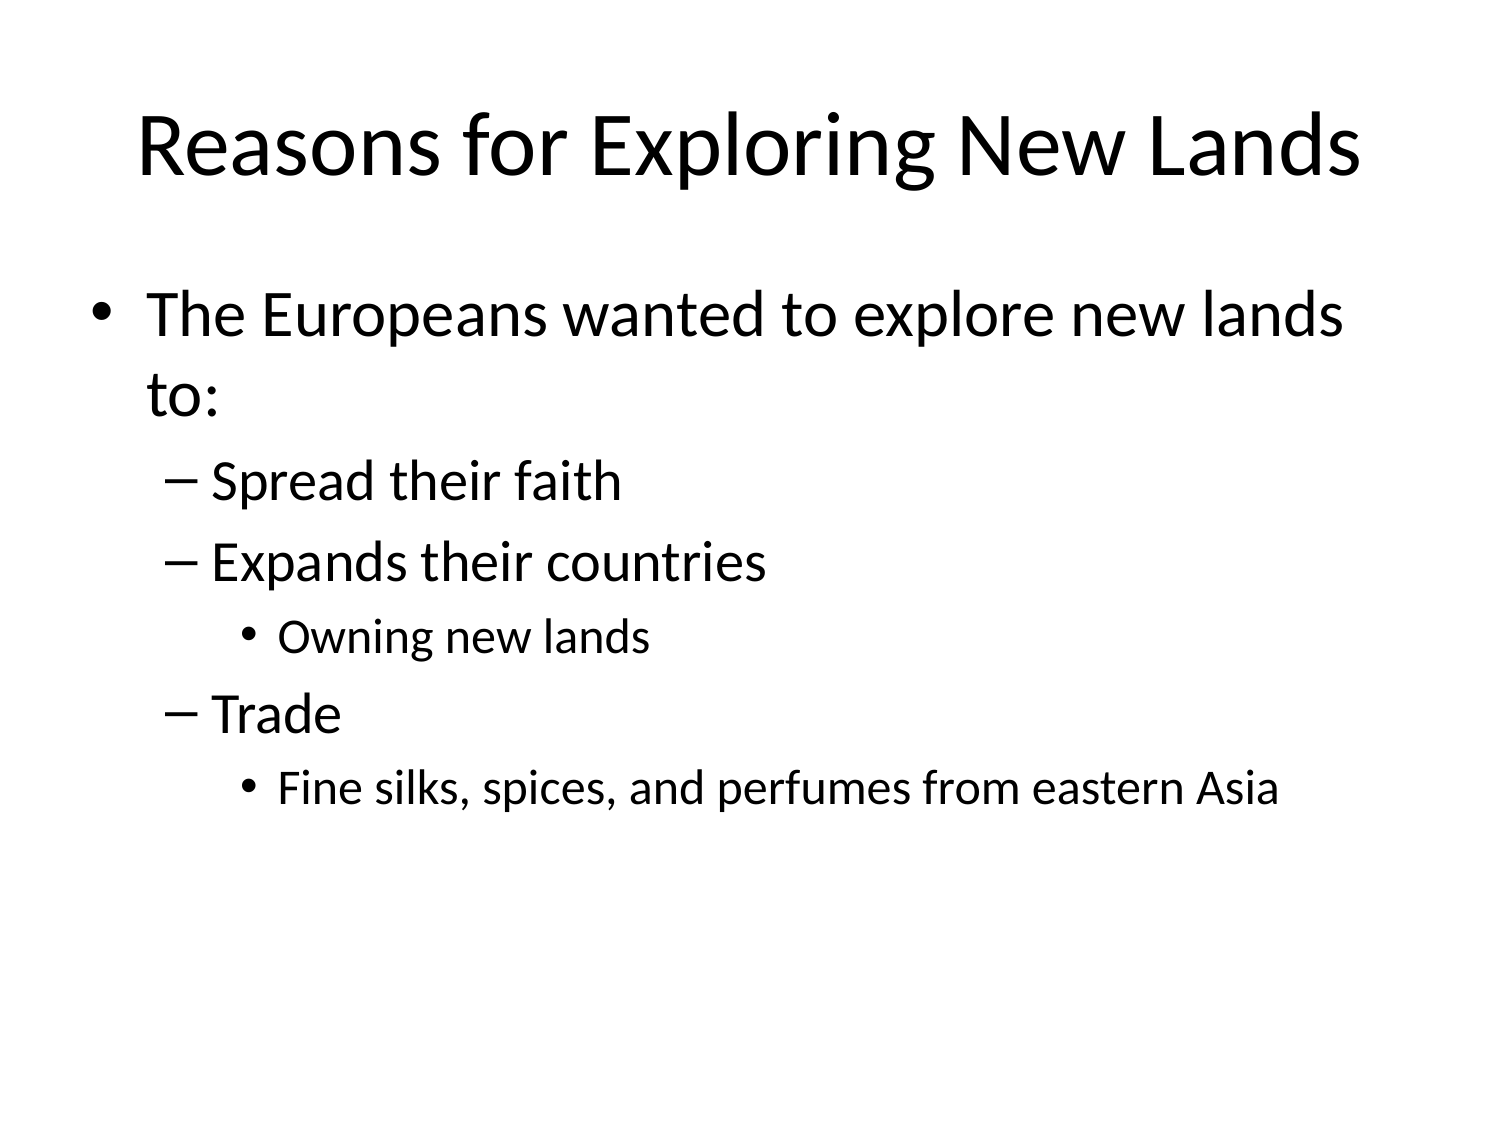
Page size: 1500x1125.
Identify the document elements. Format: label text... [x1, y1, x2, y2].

list The Europeans wanted to explore new lands to: Spread their faith Expands their countries Owning new lands Trade Fine silks, spices, and perfumes from eastern Asia [75, 262, 1425, 1005]
title Reasons for Exploring New Lands [75, 45, 1425, 233]
